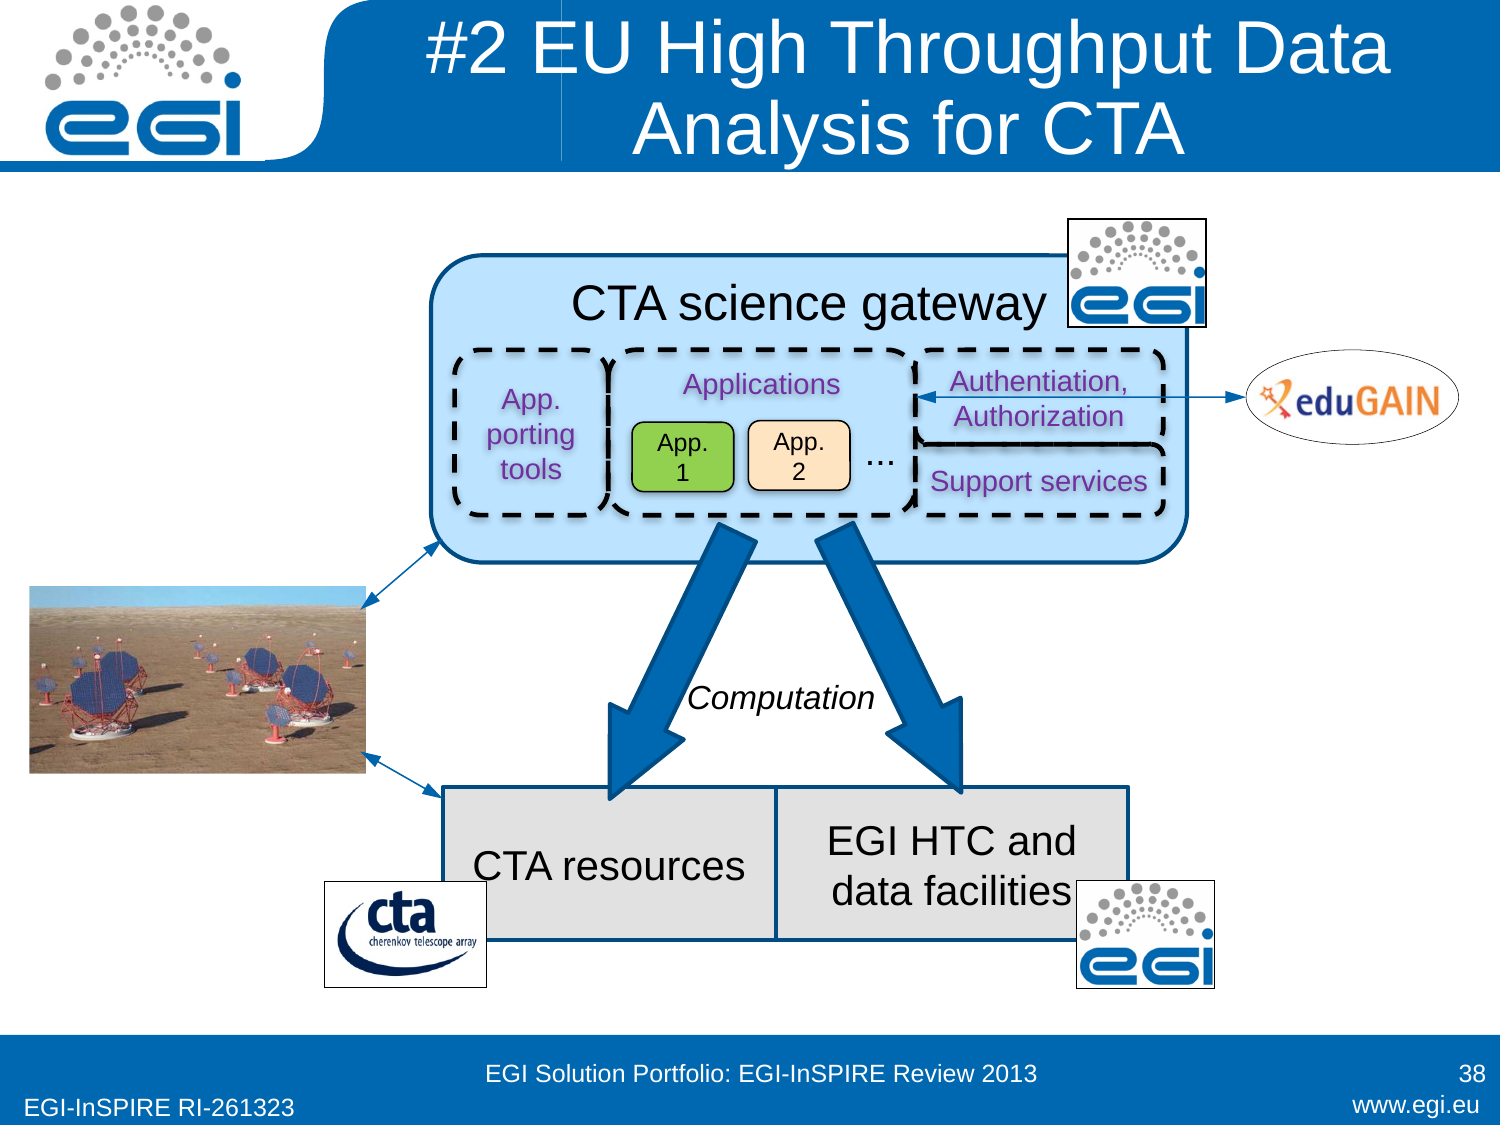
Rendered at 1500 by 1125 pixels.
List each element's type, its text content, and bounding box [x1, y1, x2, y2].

text_box [814, 520, 964, 795]
text_box CTA resources [441, 785, 778, 942]
footer EGI Solution Portfolio: EGI-InSPIRE Review 2013 [395, 1042, 1128, 1103]
text_box Applications [610, 349, 915, 516]
slide_number 38 [1151, 1042, 1500, 1103]
text_box App. porting tools [454, 349, 609, 516]
text_box CTA science gateway [428, 253, 1190, 565]
picture [1077, 881, 1214, 988]
picture [1068, 219, 1206, 327]
text_box Support services [915, 444, 1164, 516]
picture [29, 585, 367, 774]
title #2 EU High Throughput Data Analysis for CTA [348, 19, 1471, 161]
text_box Authentiation, Authorization [915, 349, 1164, 396]
text_box Authentiation, Authorization [915, 398, 1164, 443]
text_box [359, 538, 444, 610]
text_box [607, 522, 758, 801]
picture [324, 881, 487, 988]
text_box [359, 751, 444, 799]
text_box Computation [672, 668, 891, 724]
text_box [1245, 349, 1459, 445]
text_box EGI HTC and data facilities [778, 785, 1130, 942]
picture [0, 0, 265, 161]
